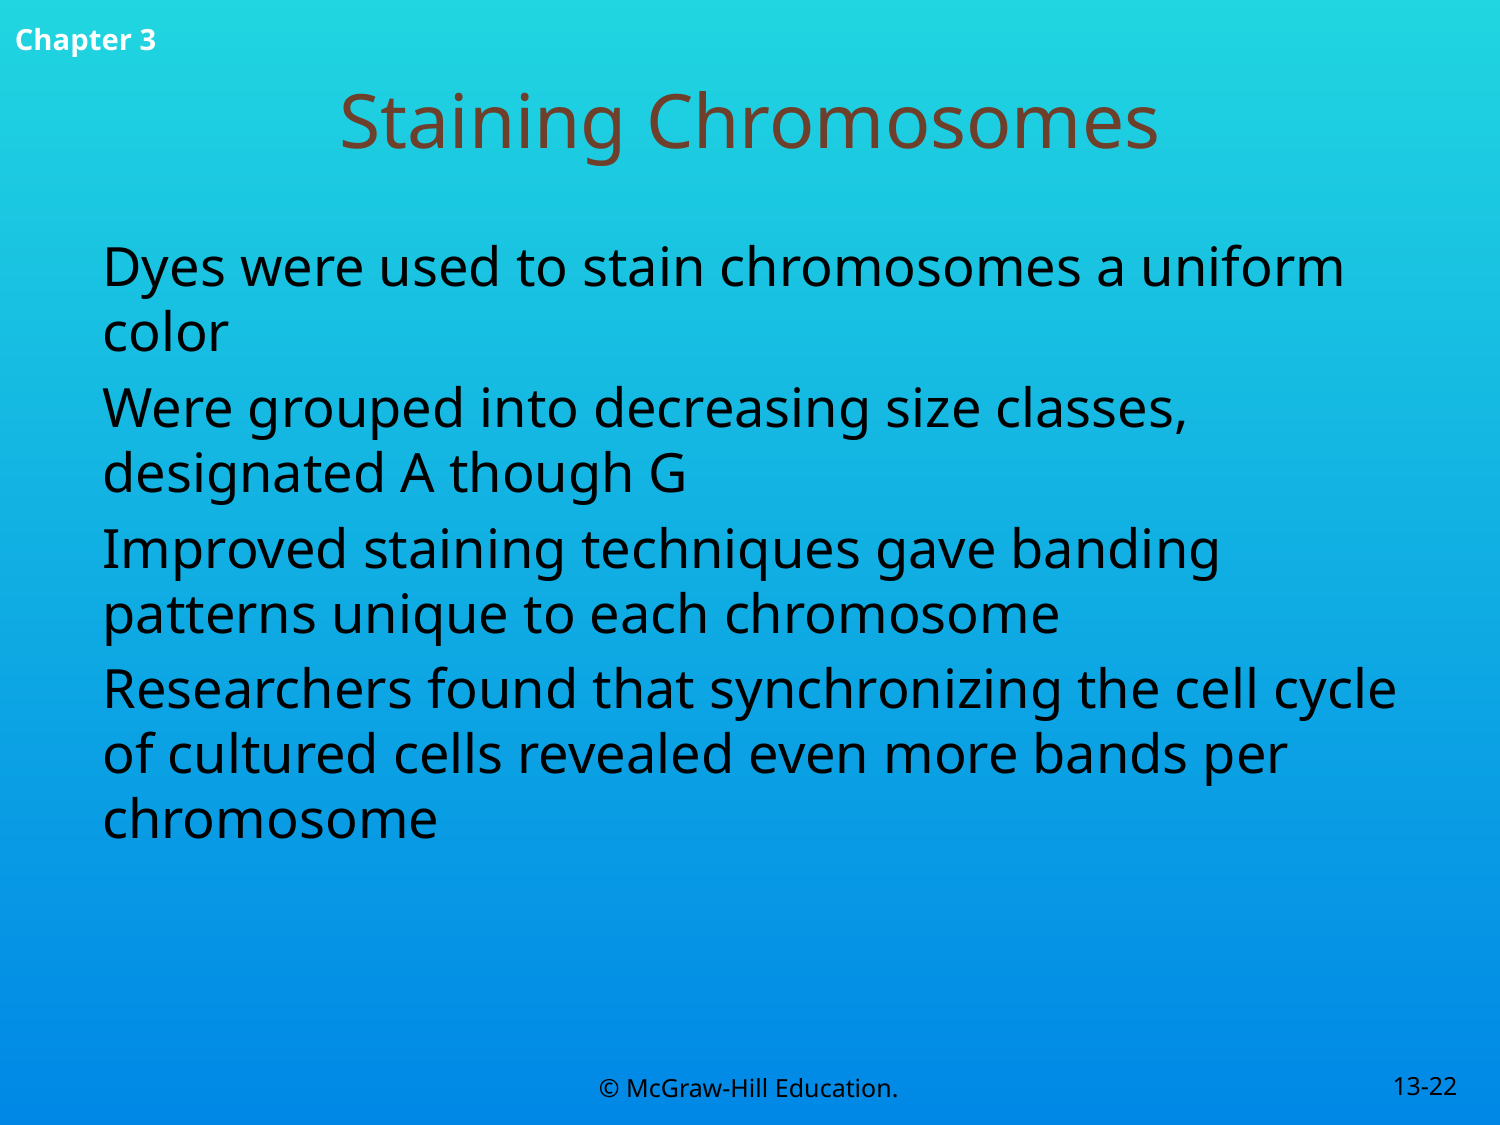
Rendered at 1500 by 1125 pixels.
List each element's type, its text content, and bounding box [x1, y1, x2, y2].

title Staining Chromosomes [25, 24, 1475, 213]
list Dyes were used to stain chromosomes a uniform color Were grouped into decreasing size classes, designated A though G Improved staining techniques gave banding patterns unique to each chromosome Researchers found that synchronizing the cell cycle of cultured cells revealed even more bands per chromosome [87, 224, 1425, 1038]
